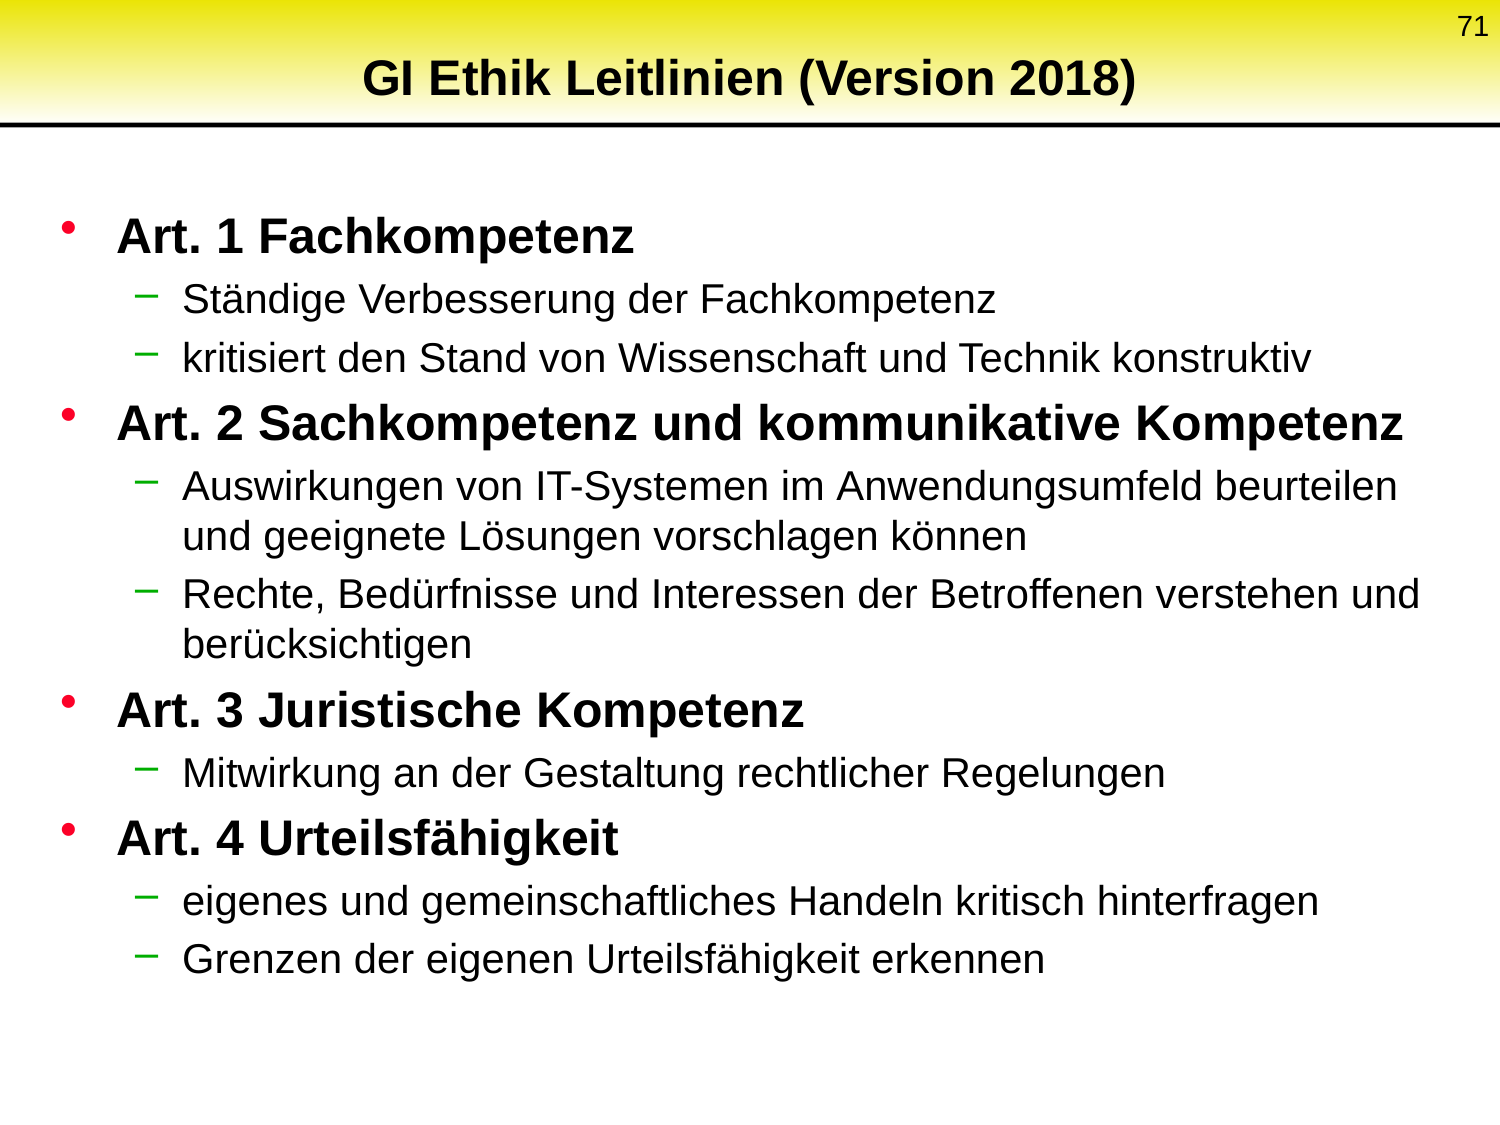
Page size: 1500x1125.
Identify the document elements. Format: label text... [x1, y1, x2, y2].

slide_number 71 [1189, 0, 1500, 51]
list Art. 1 Fachkompetenz Ständige Verbesserung der Fachkompetenz kritisiert den Stand von Wissenschaft und Technik konstruktiv Art. 2 Sachkompetenz und kommunikative Kompetenz Auswirkungen von IT-Systemen im Anwendungsumfeld beurteilen und geeignete Lösungen vorschlagen können Rechte, Bedürfnisse und Interessen der Betroffenen verstehen und berücksichtigen Art. 3 Juristische Kompetenz Mitwirkung an der Gestaltung rechtlicher Regelungen Art. 4 Urteilsfähigkeit eigenes und gemeinschaftliches Handeln kritisch hinterfragen Grenzen der eigenen Urteilsfähigkeit erkennen [45, 196, 1469, 1010]
title GI Ethik Leitlinien (Version 2018) [0, 24, 1500, 125]
